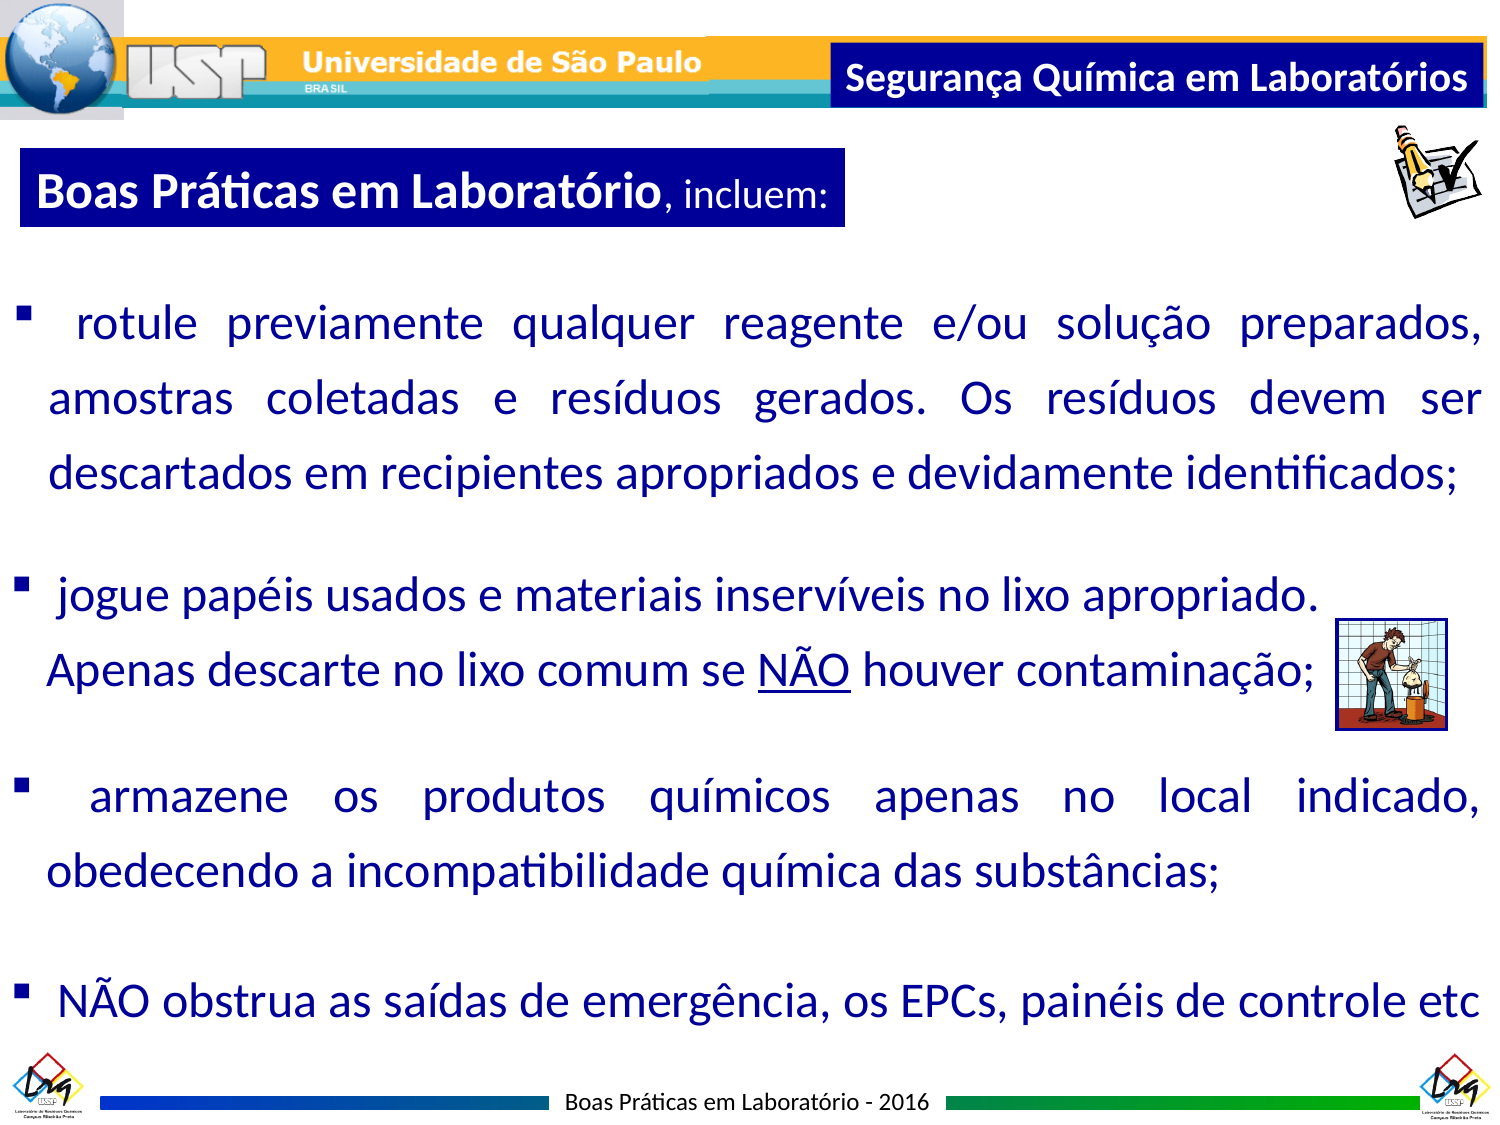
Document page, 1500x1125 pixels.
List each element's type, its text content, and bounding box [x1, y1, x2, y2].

text_box Boas Práticas em Laboratório, incluem: [21, 148, 845, 227]
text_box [0, 266, 1499, 1036]
picture [1419, 1053, 1491, 1120]
picture [1394, 125, 1483, 221]
text_box Segurança Química em Laboratórios [830, 42, 1484, 108]
picture [0, 0, 1487, 120]
picture [12, 1052, 84, 1119]
